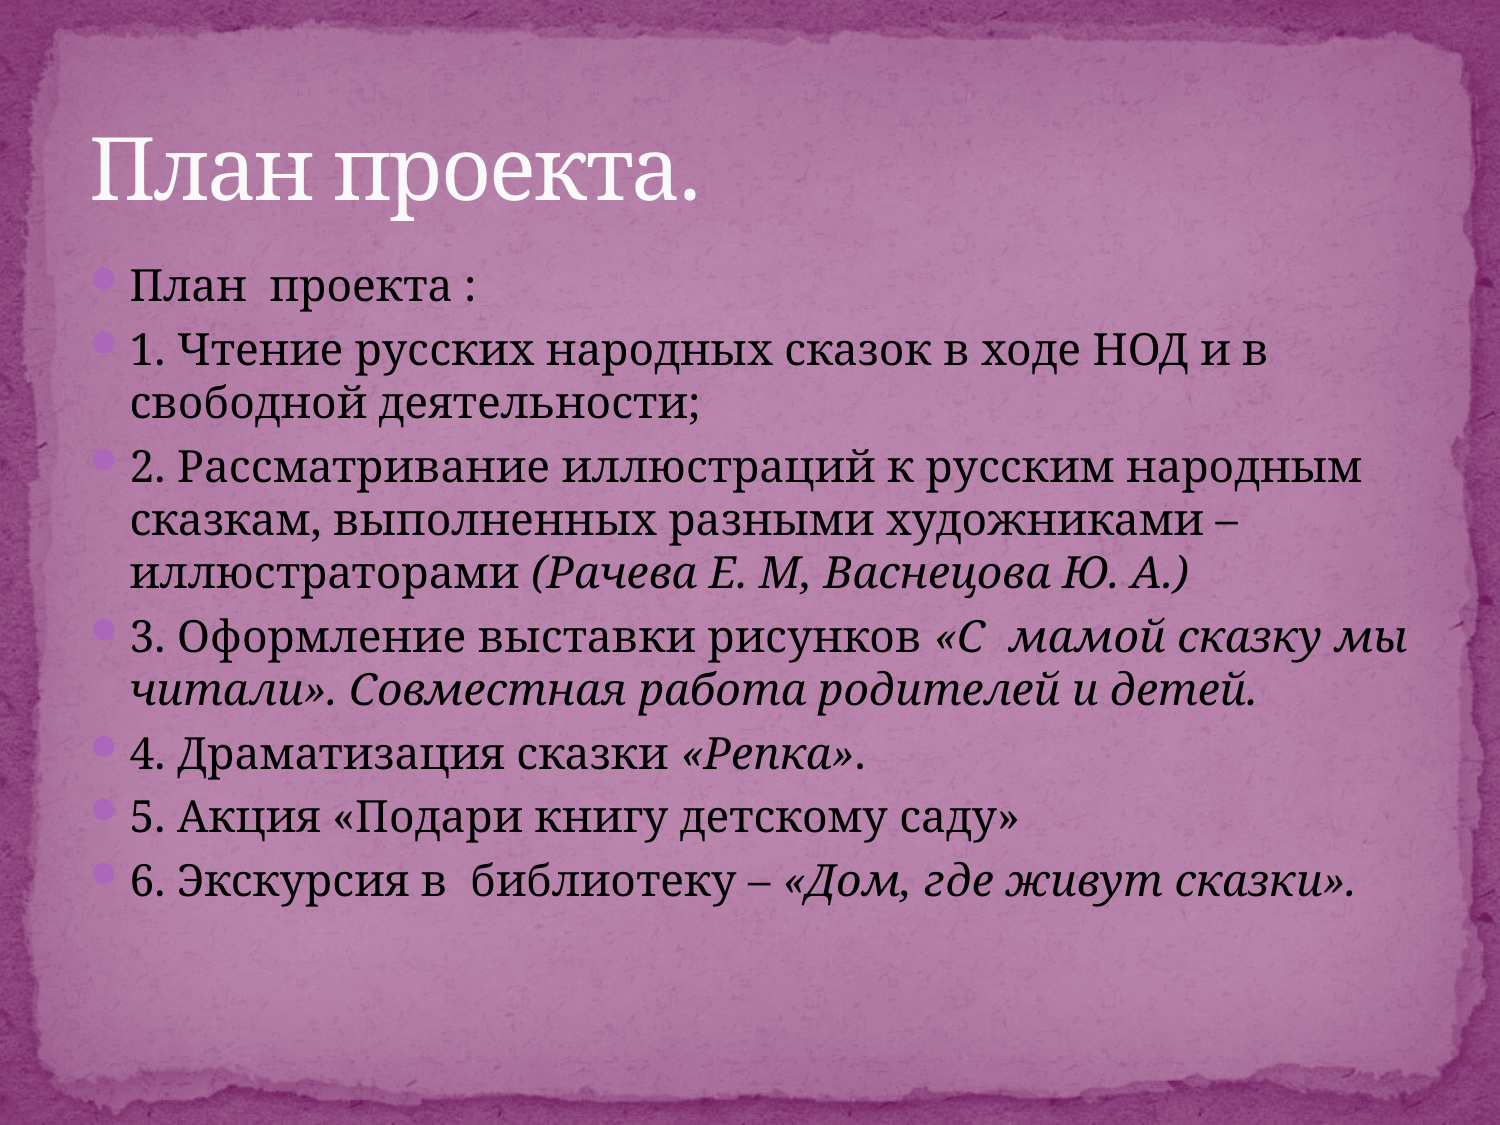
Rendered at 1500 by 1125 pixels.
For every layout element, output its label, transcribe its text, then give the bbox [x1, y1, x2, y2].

title План проекта. [74, 24, 1425, 225]
list План проекта : 1. Чтение русских народных сказок в ходе НОД и в свободной деятельности; 2. Рассматривание иллюстраций к русским народным сказкам, выполненных разными художниками –иллюстраторами (Рачева Е. М, Васнецова Ю. А.) 3. Оформление выставки рисунков «С мамой сказку мы читали». Совместная работа родителей и детей. 4. Драматизация сказки «Репка». 5. Акция «Подари книгу детскому саду» 6. Экскурсия в библиотеку – «Дом, где живут сказки». [75, 249, 1425, 1000]
